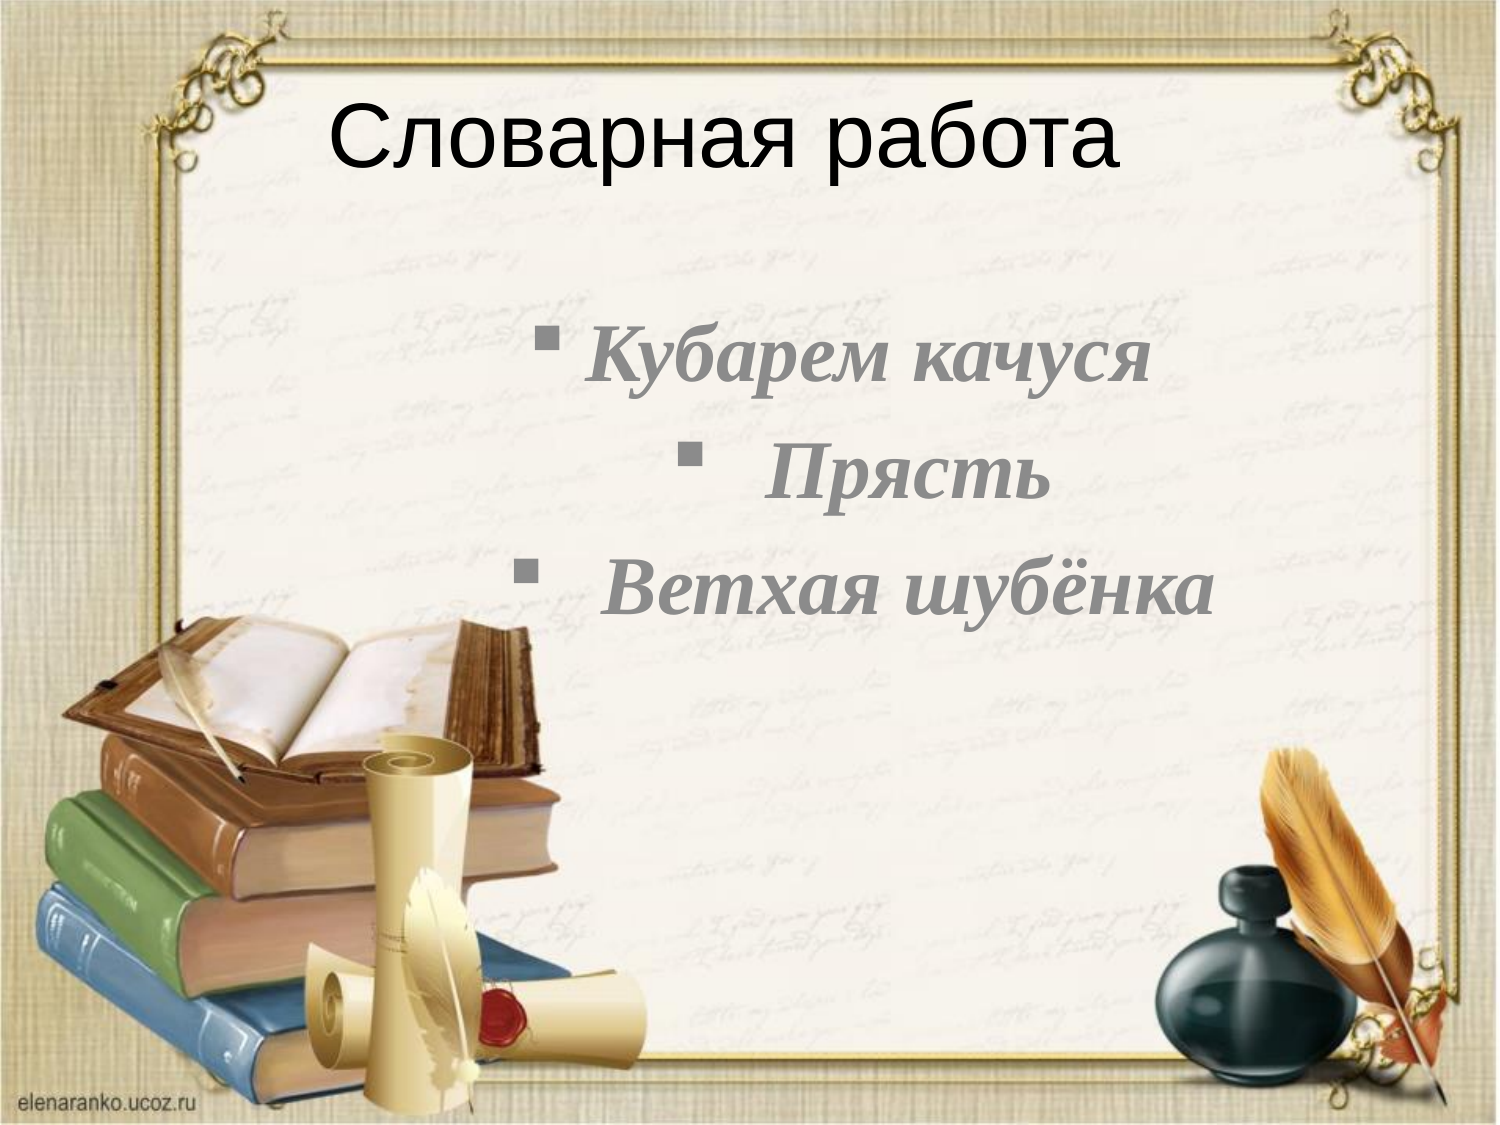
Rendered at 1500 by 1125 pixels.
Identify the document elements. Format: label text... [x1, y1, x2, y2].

subtitle Кубарем качуся Прясть Ветхая шубёнка [478, 290, 1247, 905]
picture [0, 0, 1500, 1125]
title Словарная работа [135, 54, 1313, 209]
